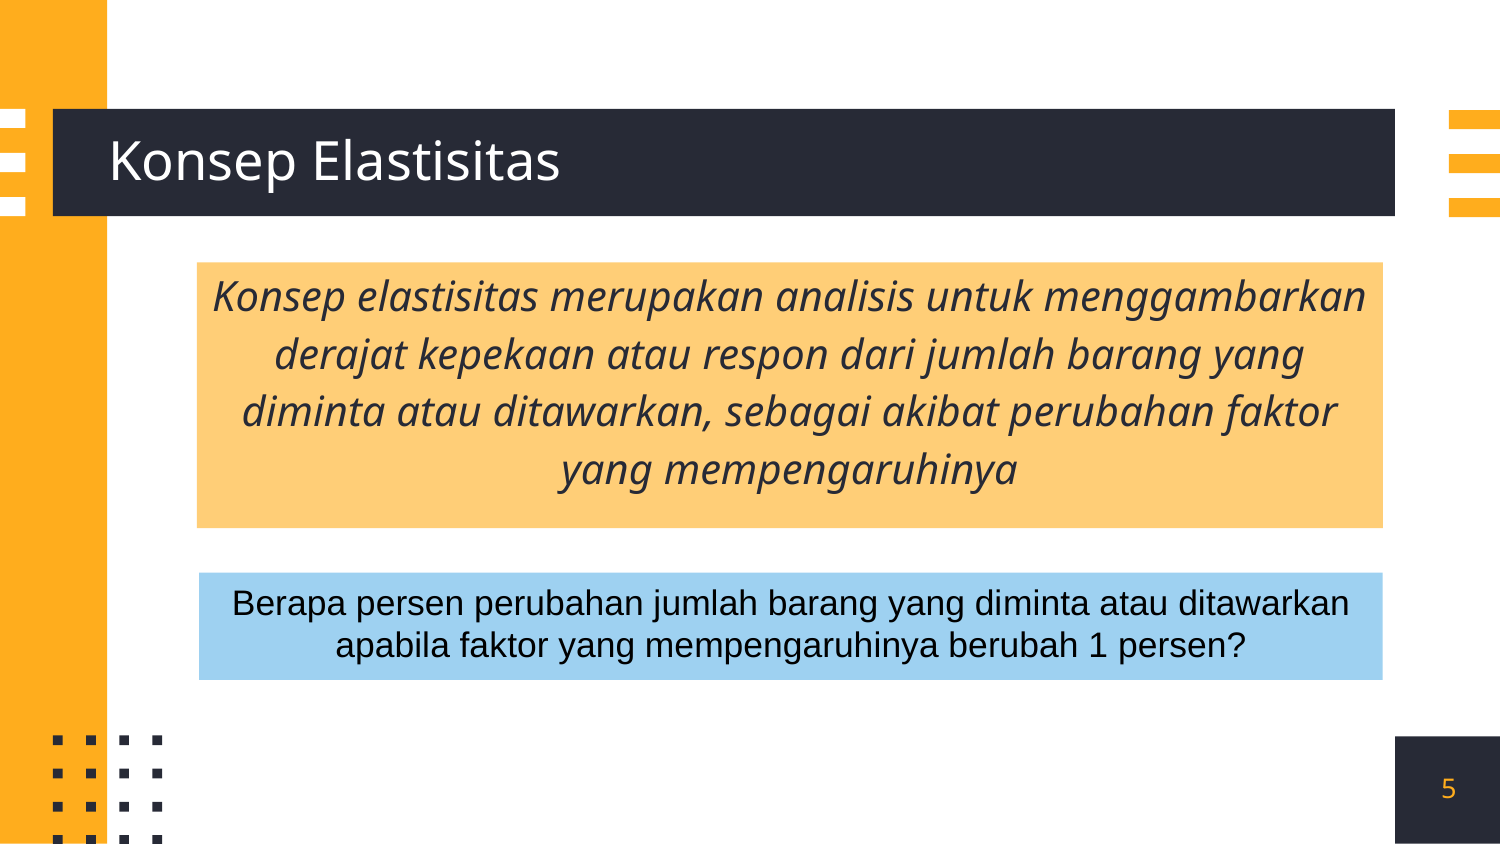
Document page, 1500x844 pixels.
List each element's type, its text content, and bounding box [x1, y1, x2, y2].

list Konsep elastisitas merupakan analisis untuk menggambarkan derajat kepekaan atau respon dari jumlah barang yang diminta atau ditawarkan, sebagai akibat perubahan faktor yang mempengaruhinya [196, 262, 1383, 529]
title Konsep Elastisitas [108, 108, 1396, 217]
text_box Berapa persen perubahan jumlah barang yang diminta atau ditawarkan apabila faktor yang mempengaruhinya berubah 1 persen? [199, 572, 1383, 680]
slide_number 5 [1395, 736, 1500, 844]
